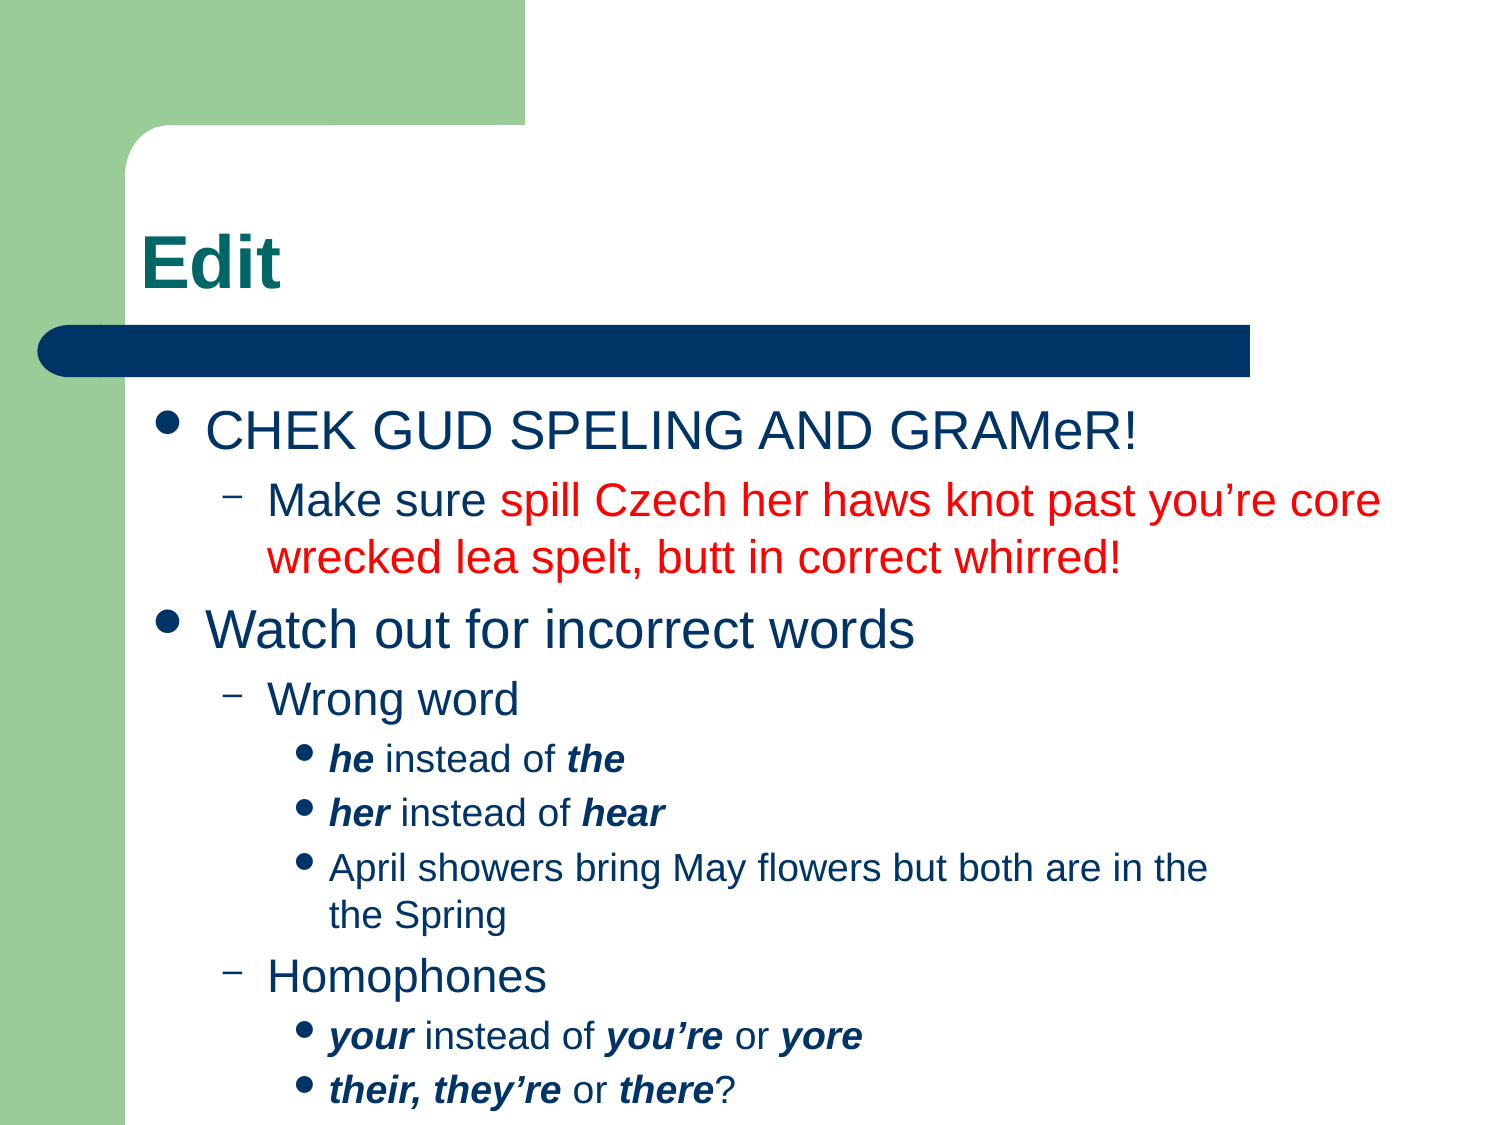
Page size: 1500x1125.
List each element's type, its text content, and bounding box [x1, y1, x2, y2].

title Edit [124, 124, 1426, 313]
list CHEK GUD SPELING AND GRAMeR! Make sure spill Czech her haws knot past you’re core wrecked lea spelt, butt in correct whirred! Watch out for incorrect words Wrong word he instead of the her instead of hear April showers bring May flowers but both are in the the Spring Homophones your instead of you’re or yore their, they’re or there? [137, 387, 1400, 1125]
